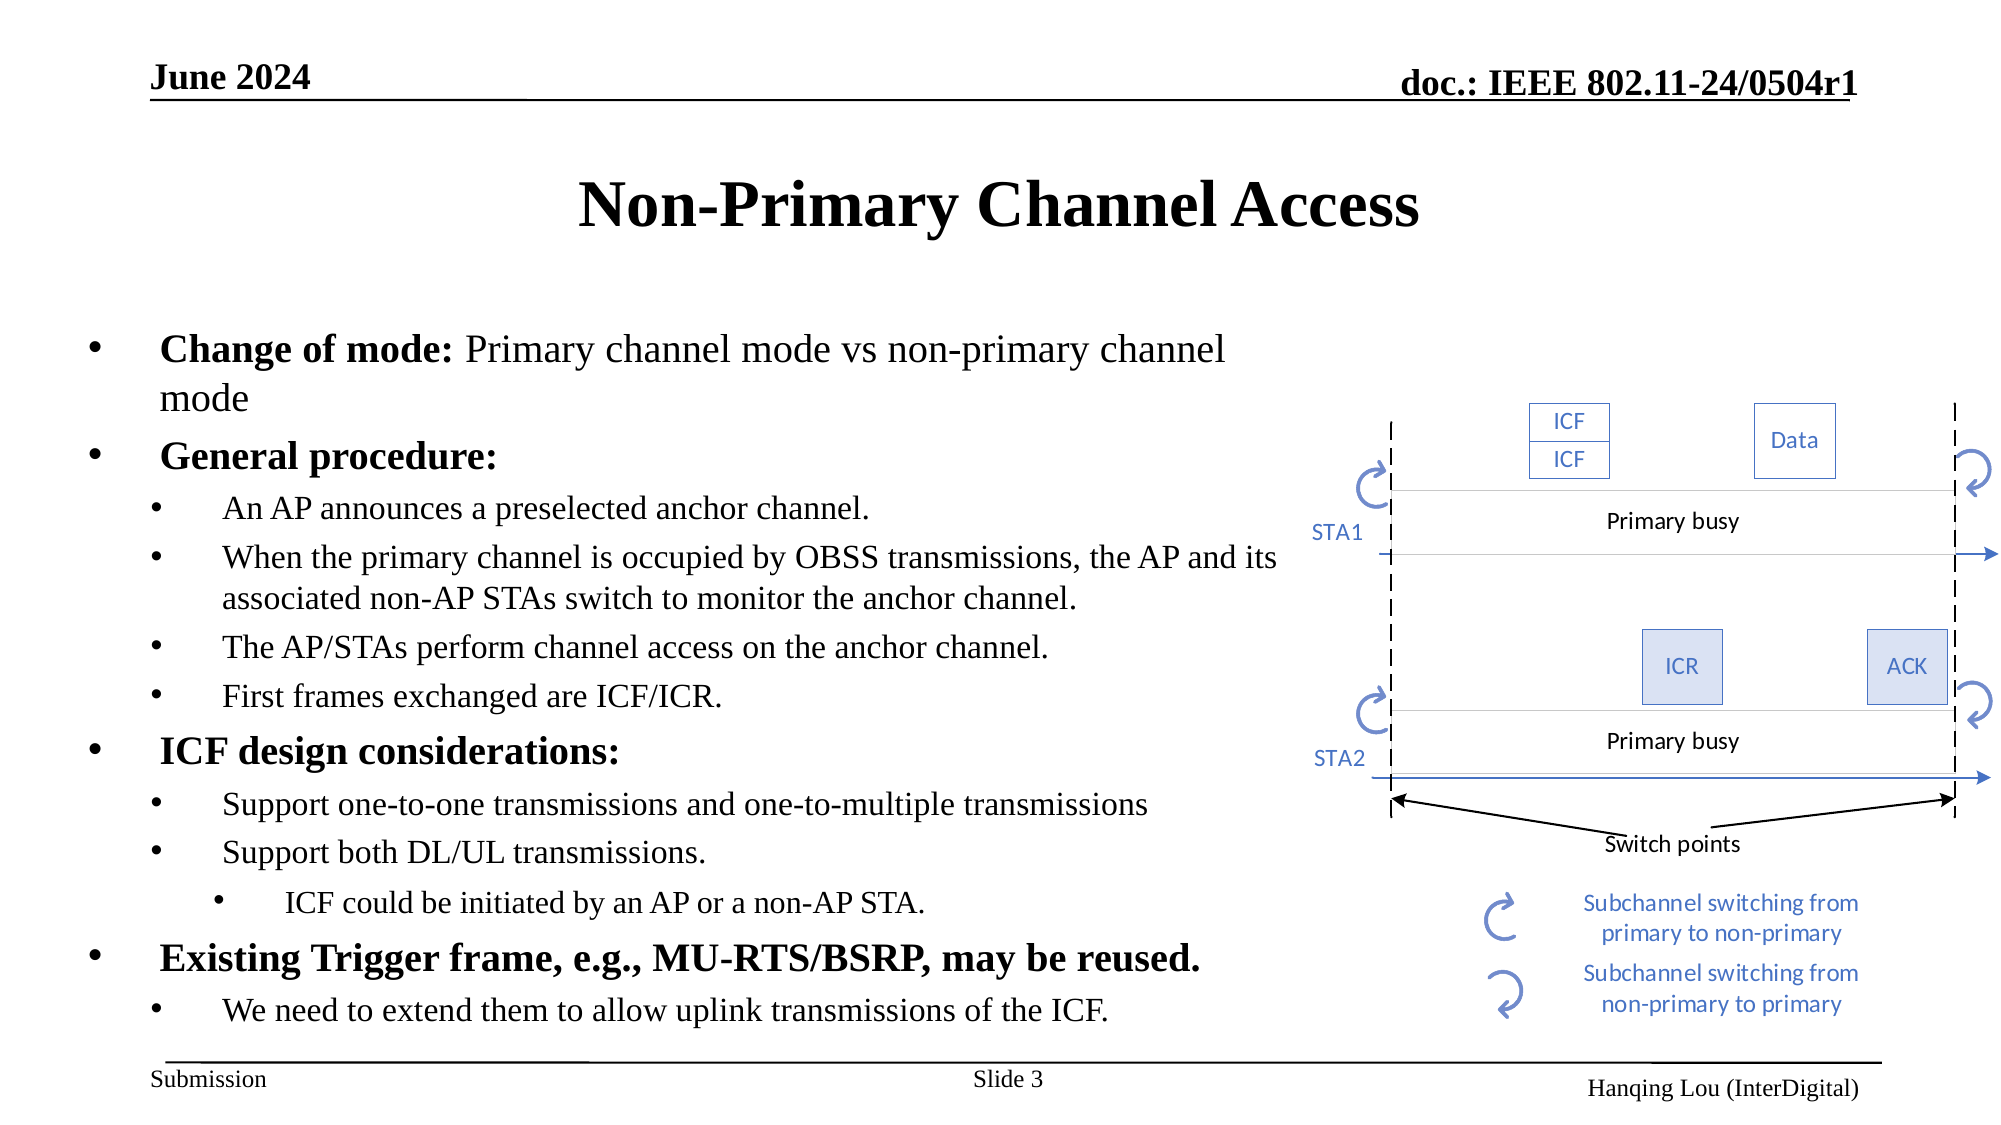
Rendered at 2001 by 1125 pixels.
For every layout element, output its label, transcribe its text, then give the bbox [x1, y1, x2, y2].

text_box Non-Primary Channel Access [150, 112, 1850, 288]
picture [1295, 396, 2000, 874]
picture [1480, 877, 1880, 1033]
slide_number Slide 3 [950, 1061, 1067, 1123]
text_box Change of mode: Primary channel mode vs non-primary channel mode General procedure: An AP announces a preselected anchor channel. When the primary channel is occupied by OBSS transmissions, the AP and its associated non-AP STAs switch to monitor the anchor channel. The AP/STAs perform channel access on the anchor channel. First frames exchanged are ICF/ICR. ICF design considerations: Support one-to-one transmissions and one-to-multiple transmissions Support both DL/UL transmissions. ICF could be initiated by an AP or a non-AP STA. Existing Trigger frame, e.g., MU-RTS/BSRP, may be reused. We need to extend them to allow uplink transmissions of the ICF. [19, 314, 1331, 1047]
